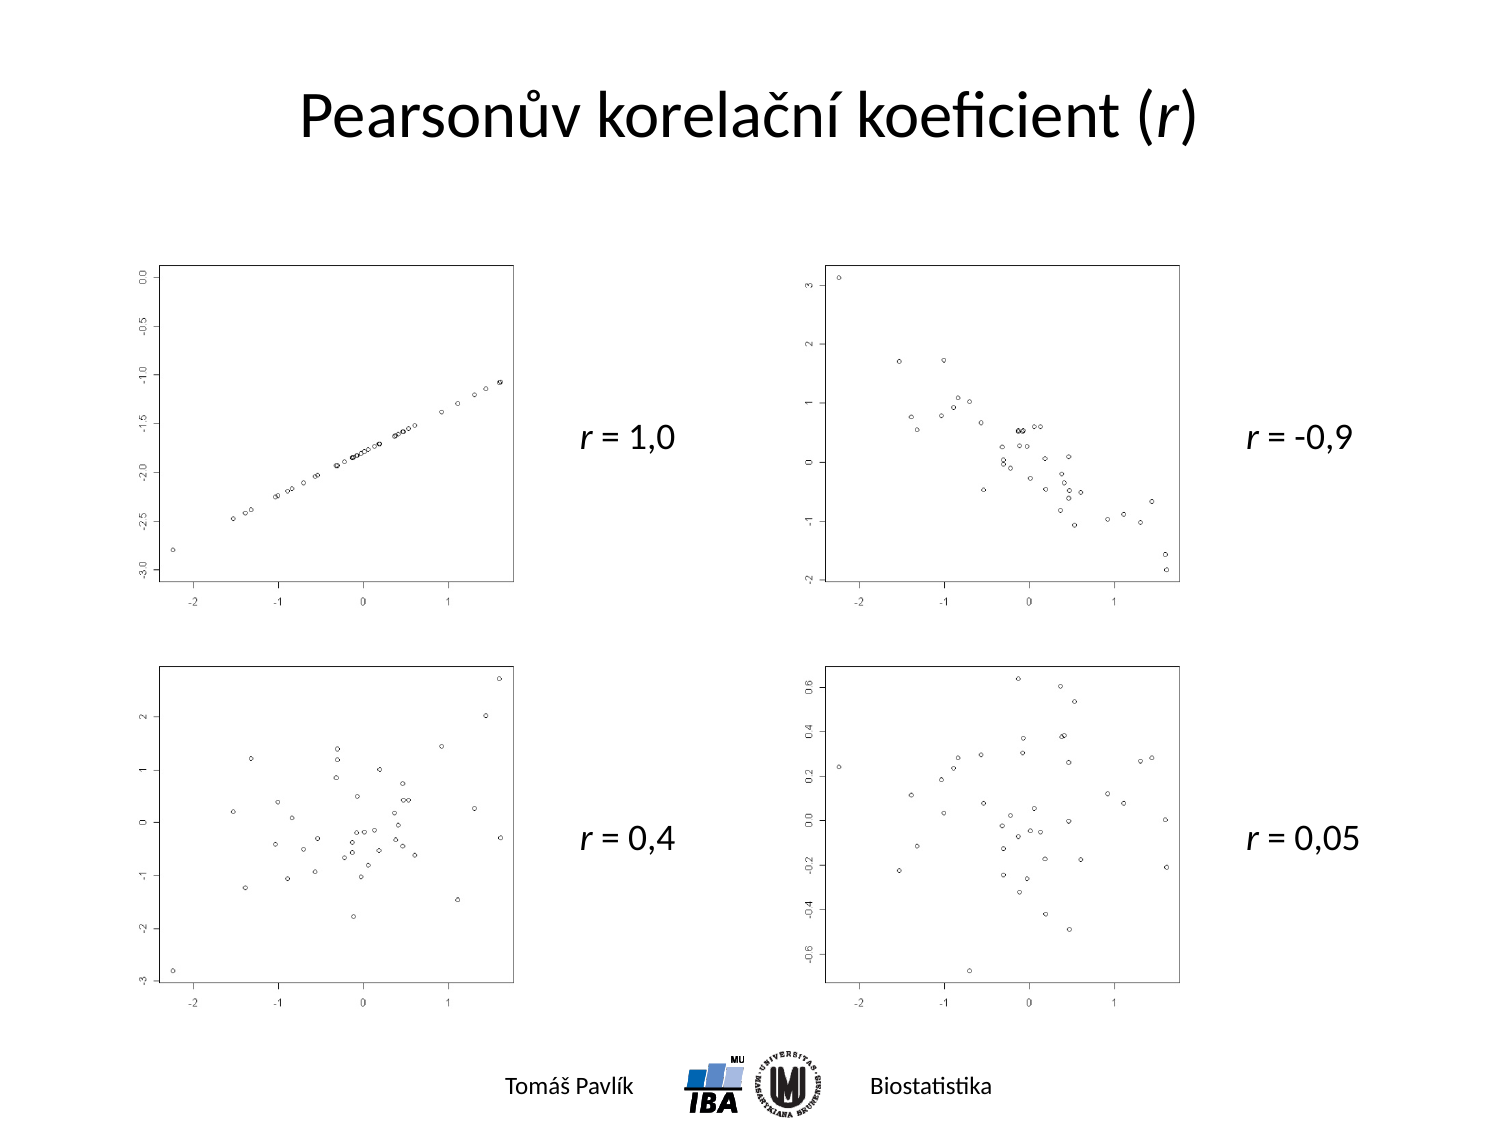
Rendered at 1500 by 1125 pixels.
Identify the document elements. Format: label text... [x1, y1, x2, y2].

title Pearsonův korelační koeficient (r) [75, 45, 1425, 176]
picture [796, 658, 1187, 1014]
text_box r = 0,4 [564, 805, 691, 866]
picture [755, 1051, 821, 1118]
picture [130, 257, 521, 613]
text_box r = 0,05 [1231, 805, 1376, 866]
text_box r = 1,0 [564, 404, 691, 465]
picture [796, 257, 1187, 613]
picture [684, 1056, 744, 1113]
picture [130, 658, 521, 1014]
text_box r = -0,9 [1231, 404, 1369, 465]
